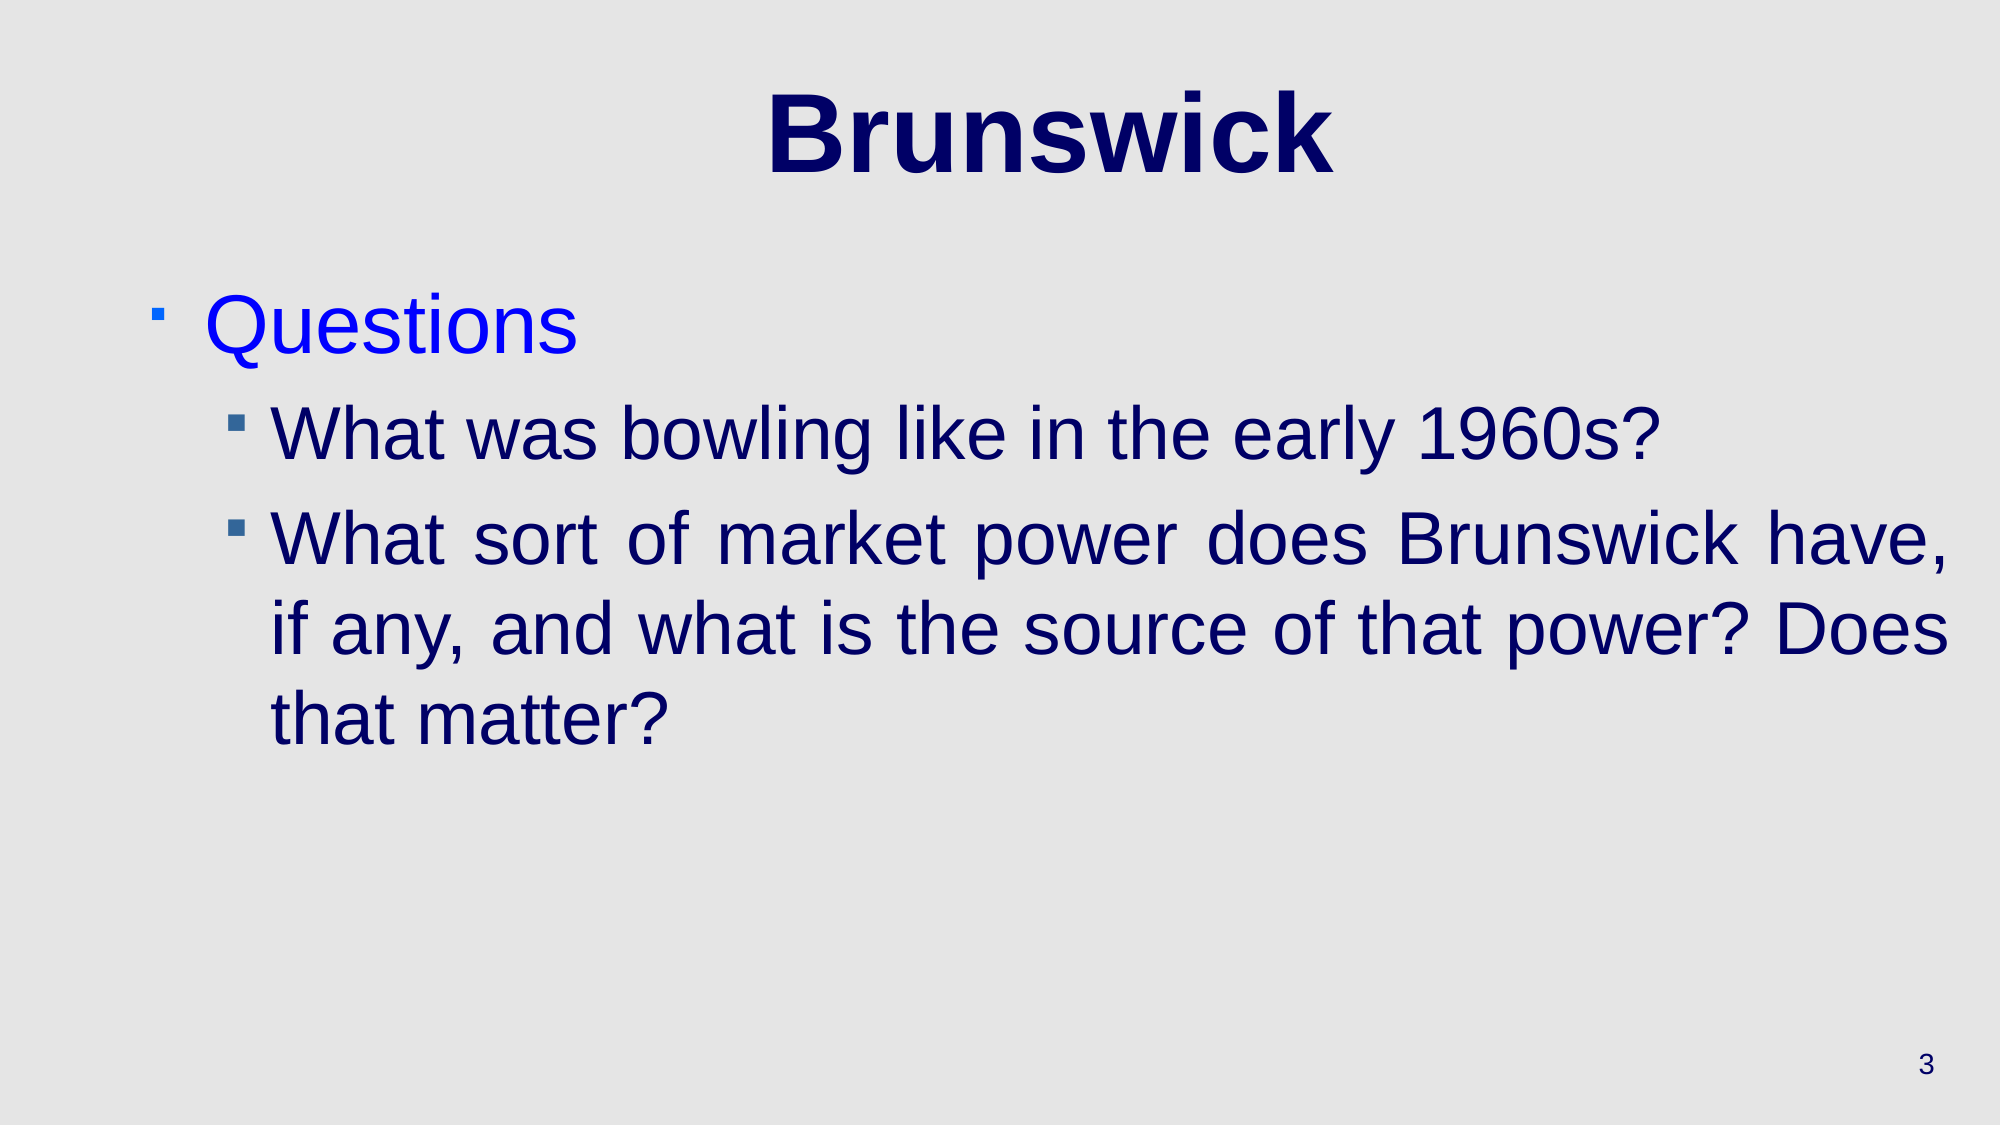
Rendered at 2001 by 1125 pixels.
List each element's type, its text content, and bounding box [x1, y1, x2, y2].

slide_number 3 [1533, 1024, 1951, 1101]
title Brunswick [133, 50, 1967, 238]
list Questions What was bowling like in the early 1960s? What sort of market power does Brunswick have, if any, and what is the source of that power? Does that matter? [133, 262, 1967, 938]
